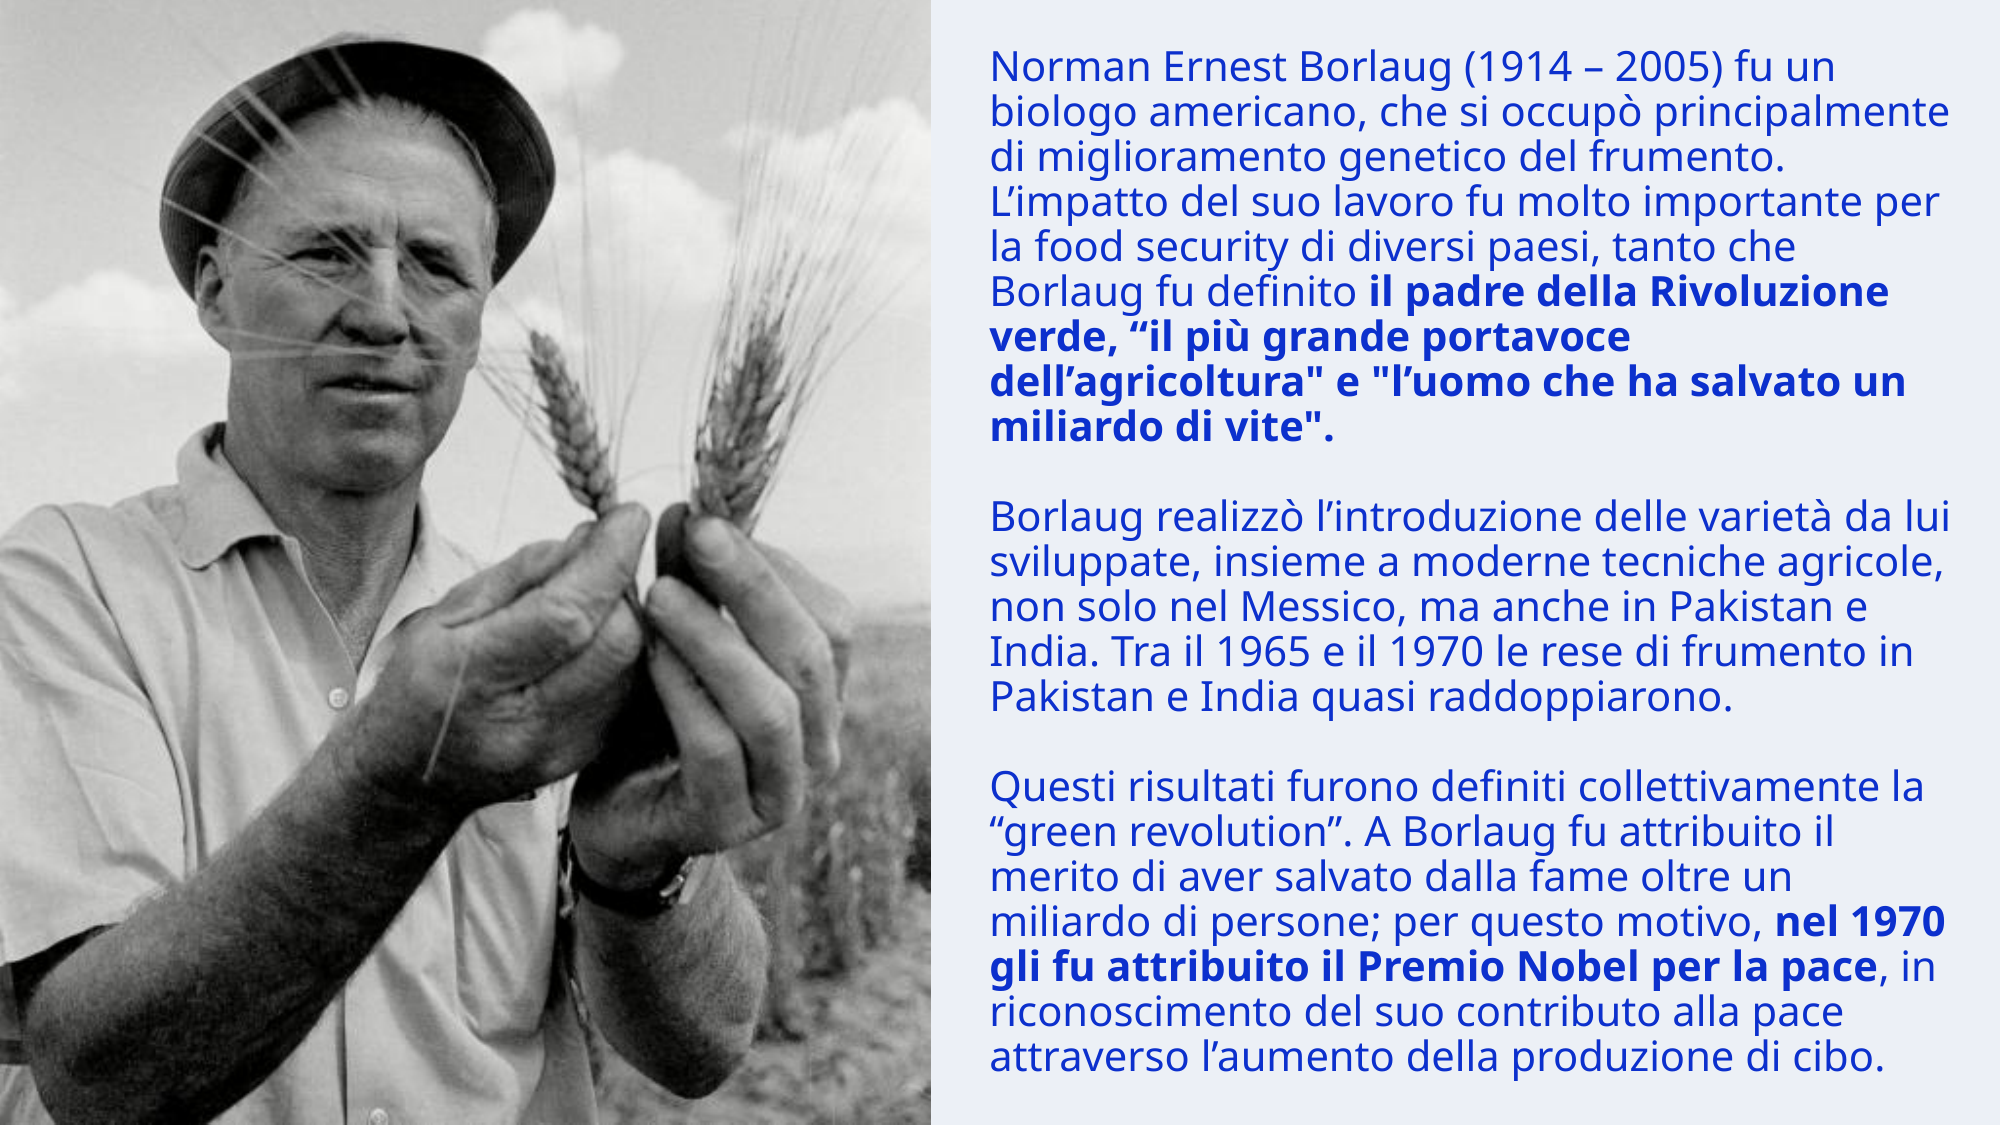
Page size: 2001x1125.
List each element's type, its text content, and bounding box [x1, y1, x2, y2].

title Norman Ernest Borlaug (1914 – 2005) fu un biologo americano, che si occupò principalmente di miglioramento genetico del frumento. L’impatto del suo lavoro fu molto importante per la food security di diversi paesi, tanto che Borlaug fu definito il padre della Rivoluzione verde, “il più grande portavoce dell’agricoltura" e "l’uomo che ha salvato un miliardo di vite". Borlaug realizzò l’introduzione delle varietà da lui sviluppate, insieme a moderne tecniche agricole, non solo nel Messico, ma anche in Pakistan e India. Tra il 1965 e il 1970 le rese di frumento in Pakistan e India quasi raddoppiarono. Questi risultati furono definiti collettivamente la “green revolution”. A Borlaug fu attribuito il merito di aver salvato dalla fame oltre un miliardo di persone; per questo motivo, nel 1970 gli fu attribuito il Premio Nobel per la pace, in riconoscimento del suo contributo alla pace attraverso l’aumento della produzione di cibo. [974, 328, 1974, 797]
picture [0, 0, 931, 1125]
